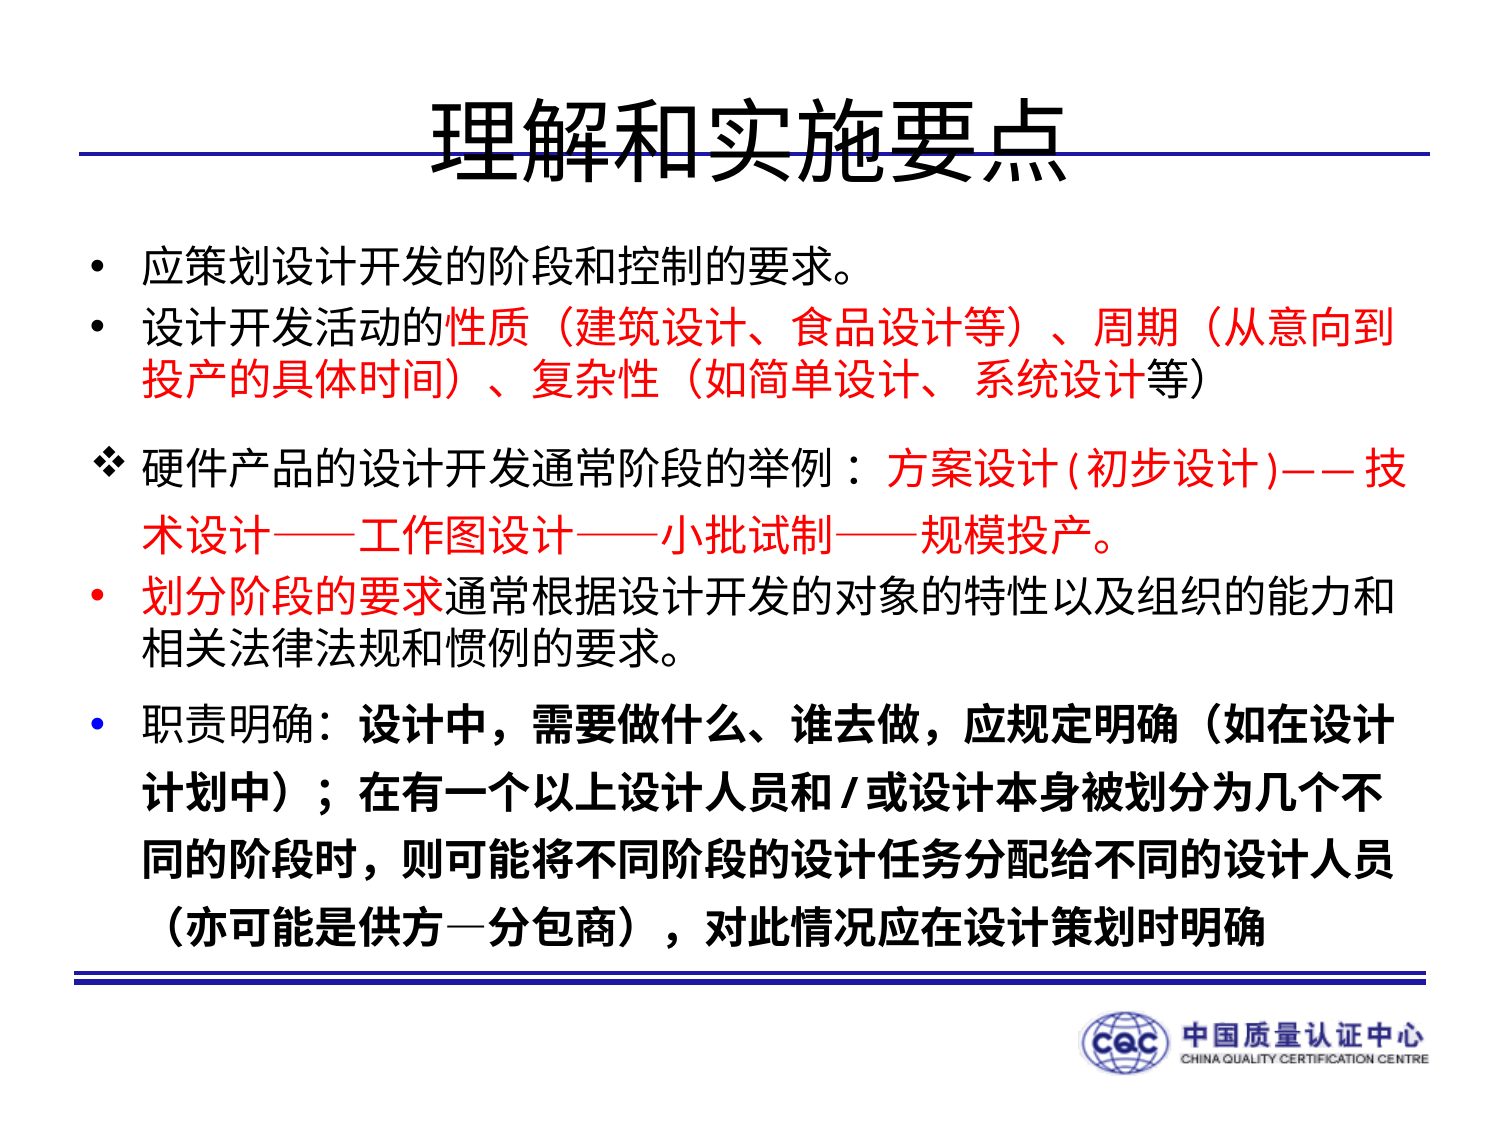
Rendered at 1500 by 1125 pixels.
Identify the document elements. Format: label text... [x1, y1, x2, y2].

title 理解和实施要点 [74, 44, 1426, 233]
slide_number [1074, 1042, 1425, 1103]
picture [1078, 1009, 1433, 1078]
list 应策划设计开发的阶段和控制的要求。 设计开发活动的性质（建筑设计、食品设计等）、周期（从意向到投产的具体时间）、复杂性（如简单设计、 系统设计等） 硬件产品的设计开发通常阶段的举例 ：方案设计(初步设计)——技术设计——工作图设计——小批试制——规模投产。 划分阶段的要求通常根据设计开发的对象的特性以及组织的能力和相关法律法规和惯例的要求。 职责明确：设计中，需要做什么、谁去做，应规定明确（如在设计计划中）；在有一个以上设计人员和/或设计本身被划分为几个不同的阶段时，则可能将不同阶段的设计任务分配给不同的设计人员（亦可能是供方—分包商），对此情况应在设计策划时明确 [75, 231, 1424, 1005]
